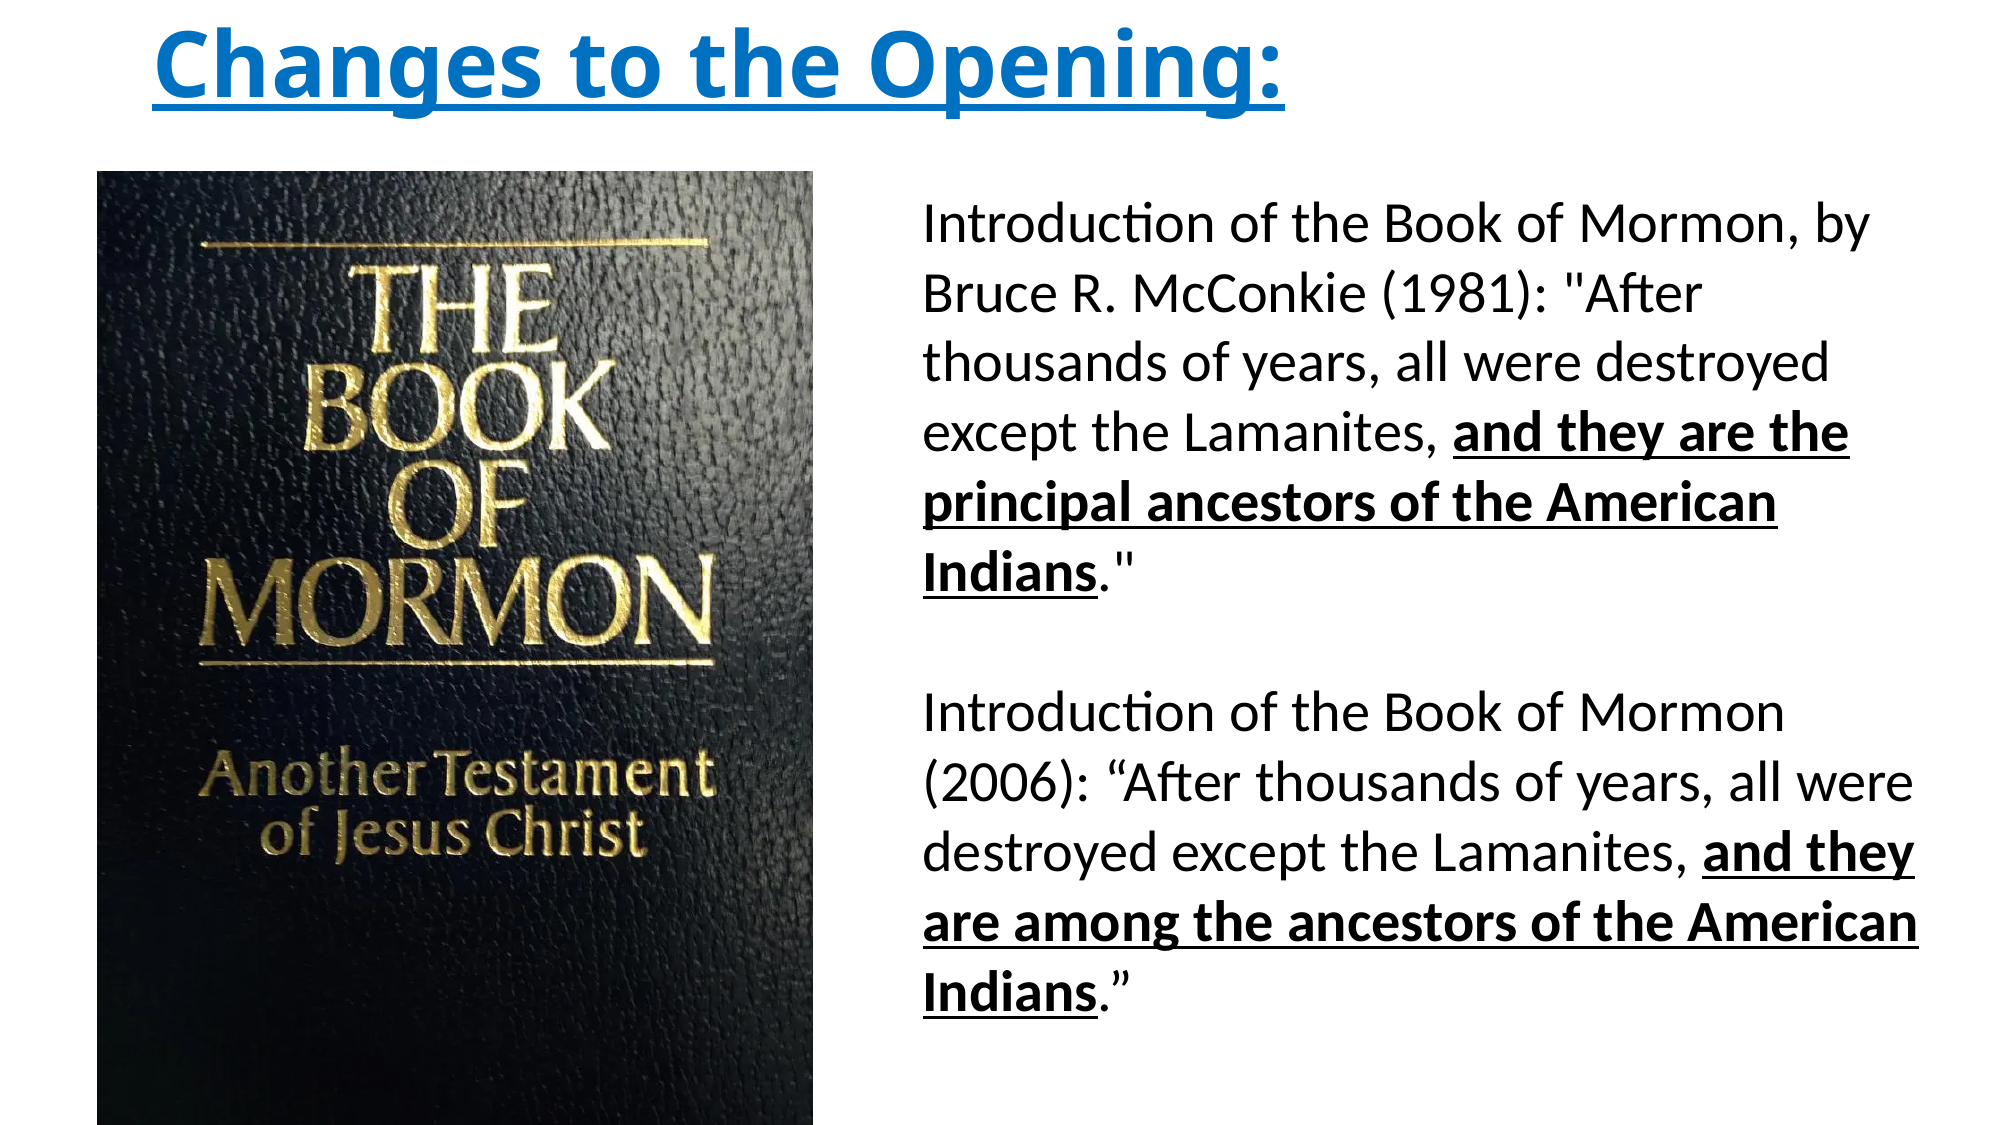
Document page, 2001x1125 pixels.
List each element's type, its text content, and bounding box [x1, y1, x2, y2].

picture [97, 171, 813, 1125]
text_box Introduction of the Book of Mormon, by Bruce R. McConkie (1981): "After thousands of years, all were destroyed except the Lamanites, and they are the principal ancestors of the American Indians." Introduction of the Book of Mormon (2006): “After thousands of years, all were destroyed except the Lamanites, and they are among the ancestors of the American Indians.” [907, 176, 1973, 1031]
title Changes to the Opening: [137, 0, 1863, 177]
